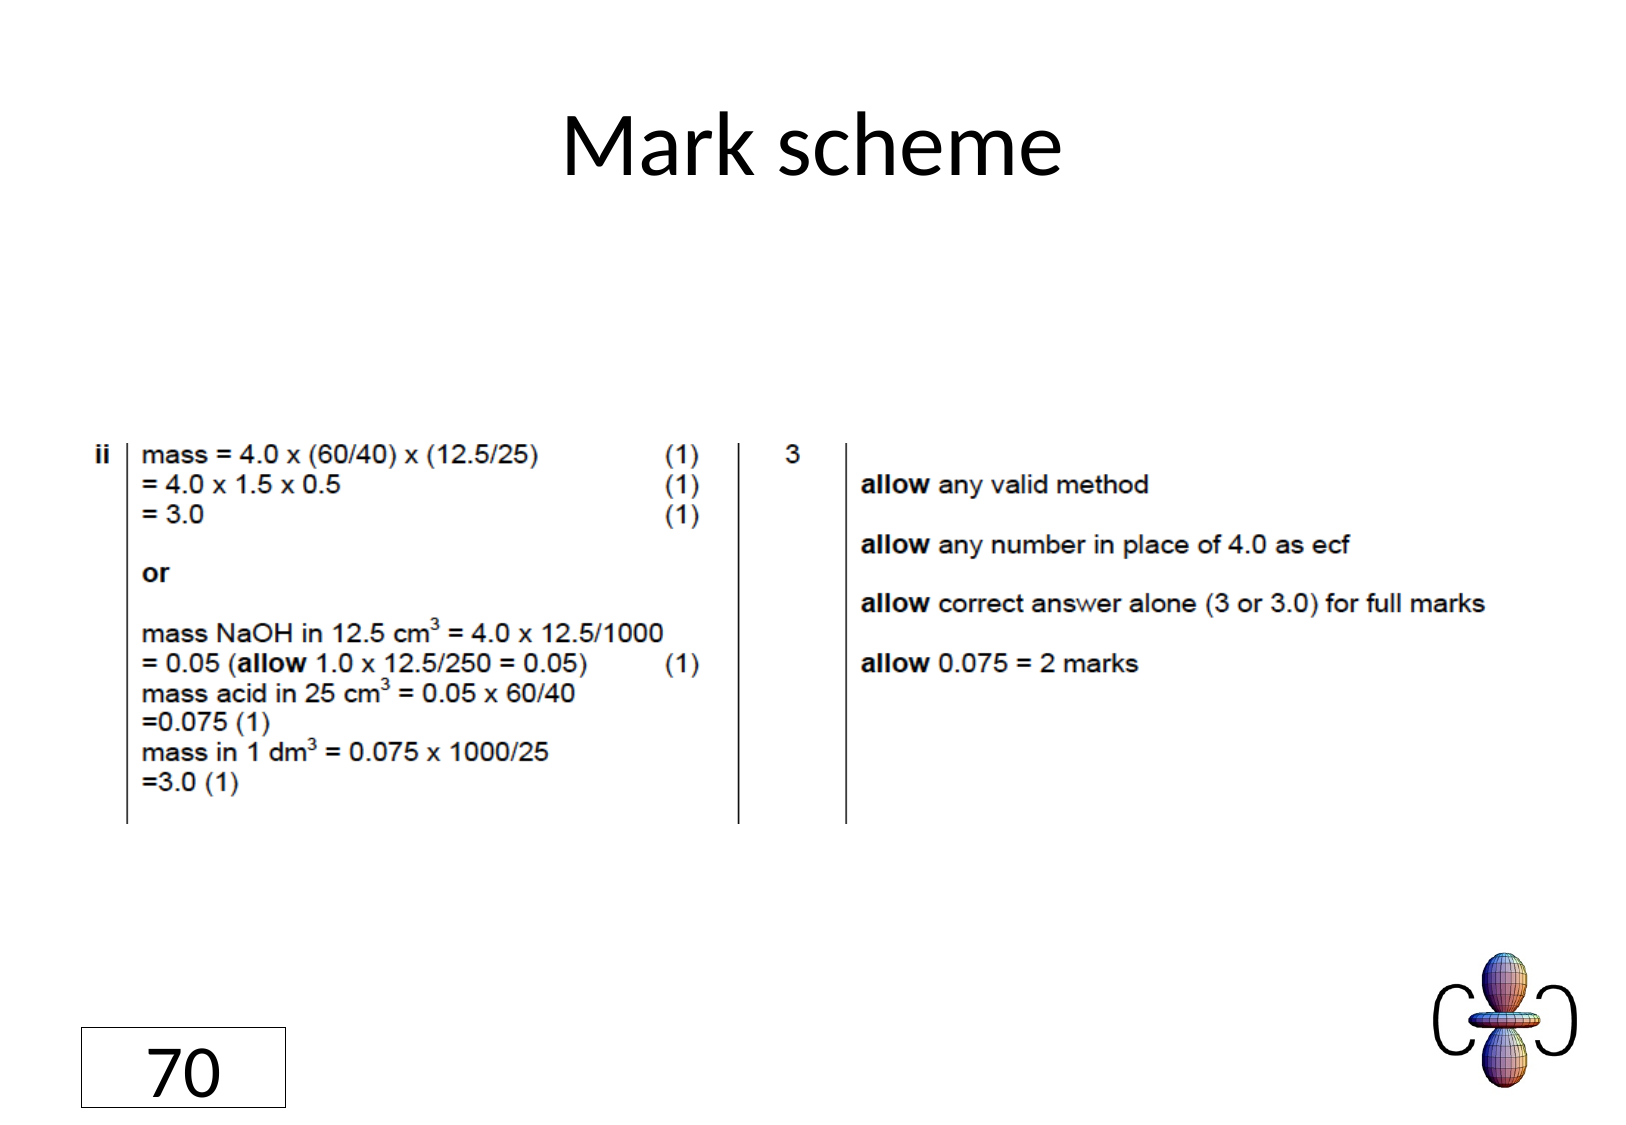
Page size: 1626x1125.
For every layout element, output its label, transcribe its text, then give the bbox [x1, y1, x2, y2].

title Mark scheme [81, 45, 1544, 233]
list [80, 262, 1544, 1006]
slide_number 70 [81, 1027, 286, 1108]
picture [1383, 909, 1625, 1123]
